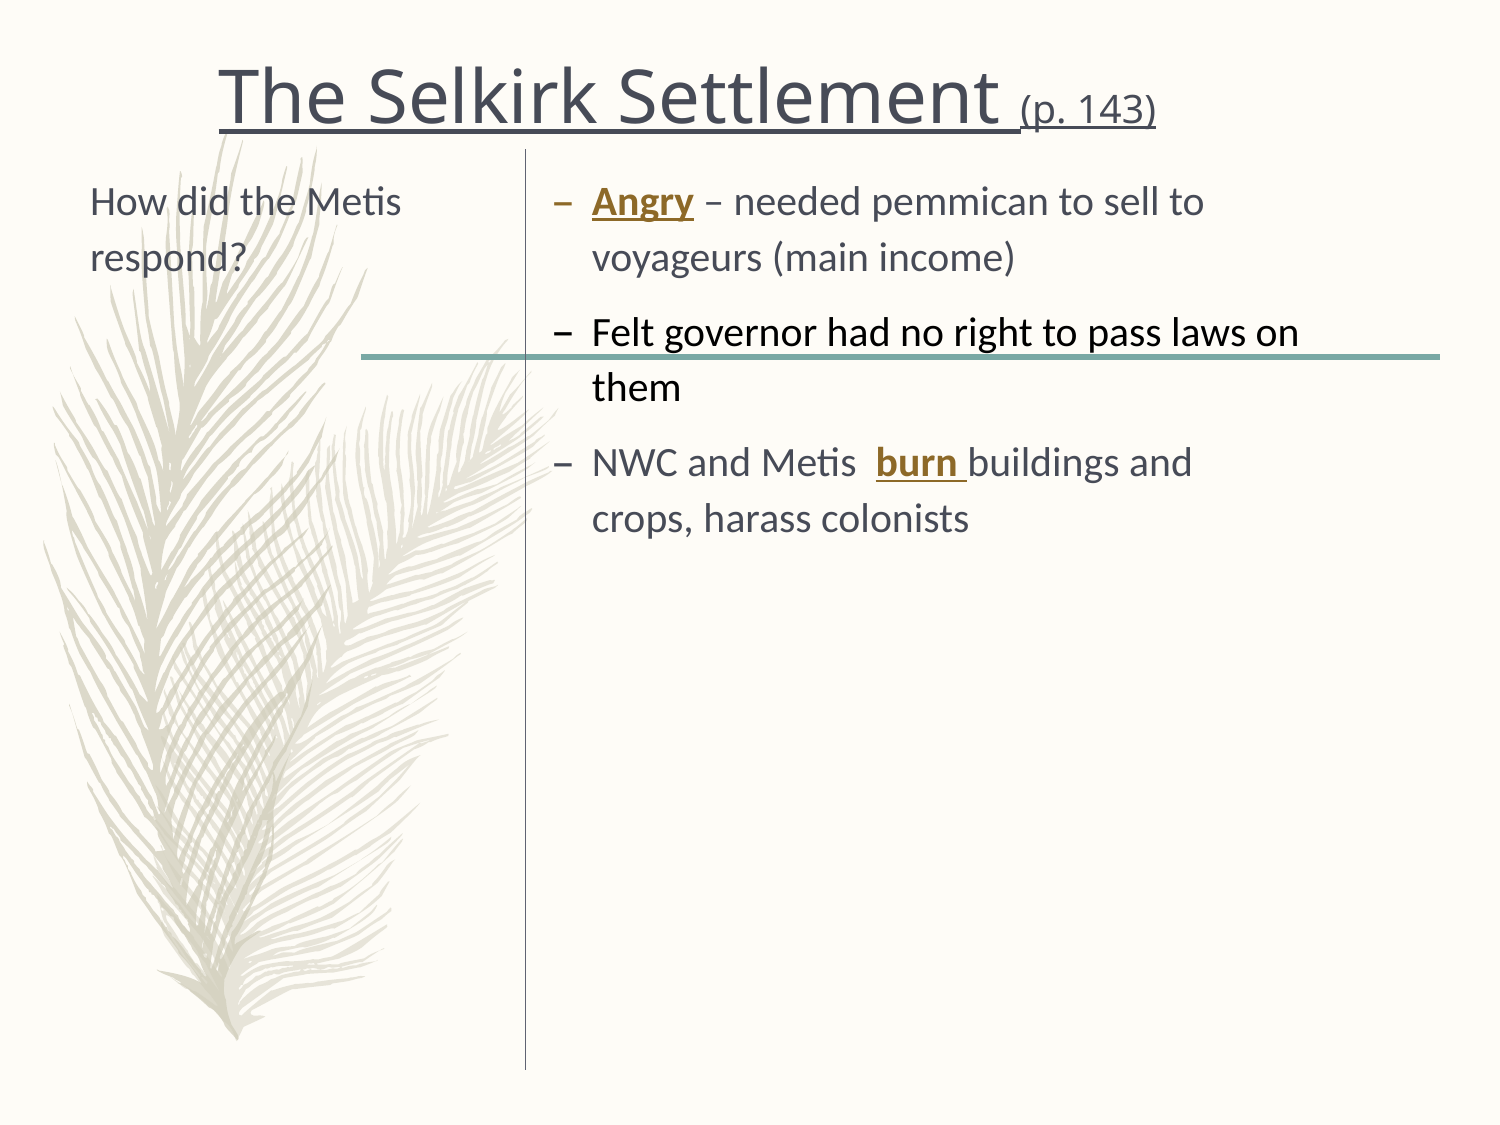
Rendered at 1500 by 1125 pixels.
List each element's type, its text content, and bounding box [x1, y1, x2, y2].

list How did the Metis respond? [75, 160, 525, 1071]
list Angry – needed pemmican to sell to voyageurs (main income) Felt governor had no right to pass laws on them NWC and Metis burn buildings and crops, harass colonists [537, 160, 1317, 1071]
title The Selkirk Settlement (p. 143) [75, 45, 1300, 149]
